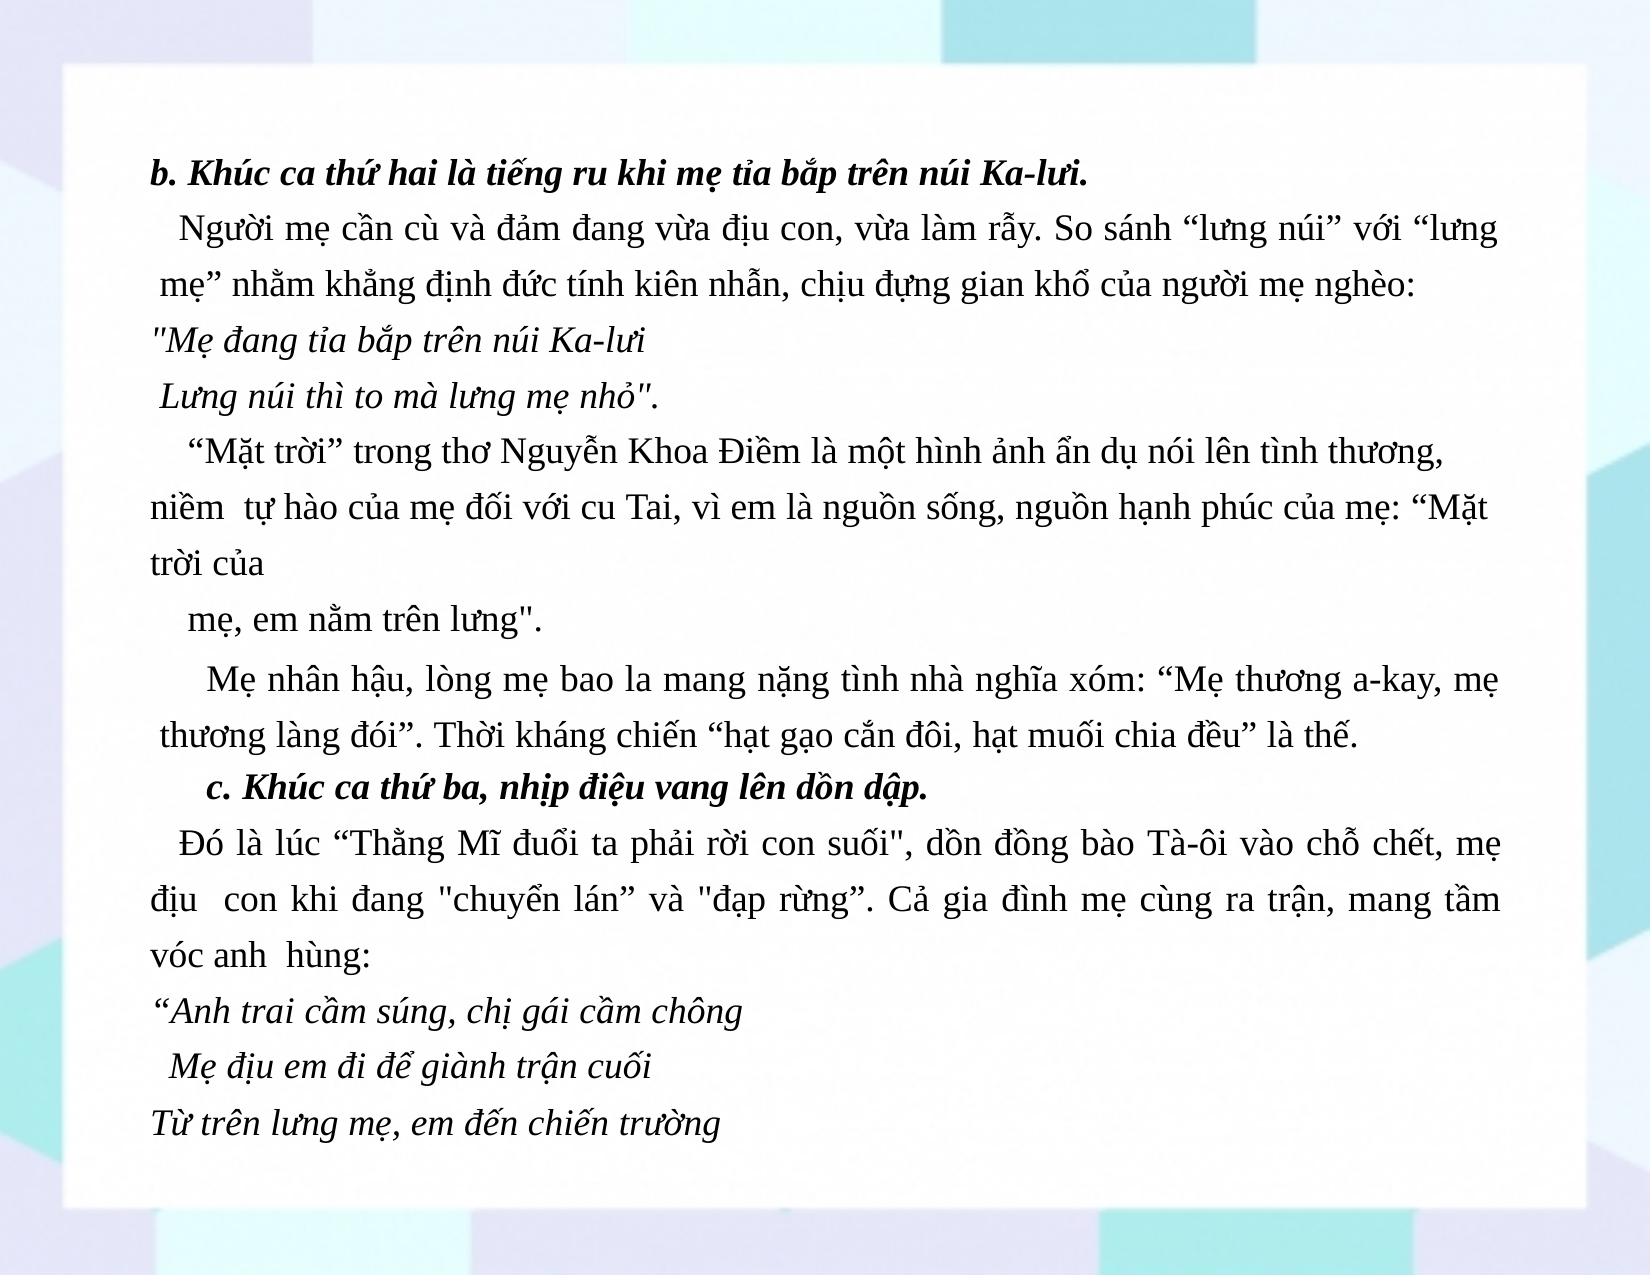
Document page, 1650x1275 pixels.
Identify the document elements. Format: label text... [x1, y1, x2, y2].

text_box b. Khúc ca thứ hai là tiếng ru khi mẹ tỉa bắp trên núi Ka-lưi. Người mẹ cần cù và đảm đang vừa địu con, vừa làm rẫy. So sánh “lưng núi” với “lưng mẹ” nhằm khẳng định đức tính kiên nhẫn, chịu đựng gian khổ của người mẹ nghèo: "Mẹ đang tỉa bắp trên núi Ka-lưi Lưng núi thì to mà lưng mẹ nhỏ". “Mặt trời” trong thơ Nguyễn Khoa Điềm là một hình ảnh ẩn dụ nói lên tình thương, niềm tự hào của mẹ đối với cu Tai, vì em là nguồn sống, nguồn hạnh phúc của mẹ: “Mặt trời của mẹ, em nằm trên lưng". Mẹ nhân hậu, lòng mẹ bao la mang nặng tình nhà nghĩa xóm: “Mẹ thương a-kay, mẹ thương làng đói”. Thời kháng chiến “hạt gạo cắn đôi, hạt muối chia đều” là thế. c. Khúc ca thứ ba, nhịp điệu vang lên dồn dập. Đó là lúc “Thằng Mĩ đuổi ta phải rời con suối", dồn đồng bào Tà-ôi vào chỗ chết, mẹ địu con khi đang "chuyển lán” và "đạp rừng”. Cả gia đình mẹ cùng ra trận, mang tầm vóc anh hùng: “Anh trai cầm súng, chị gái cầm chông Mẹ địu em đi để giành trận cuối Từ trên lưng mẹ, em đến chiến trường [147, 134, 1503, 1143]
picture [0, 0, 1650, 1275]
